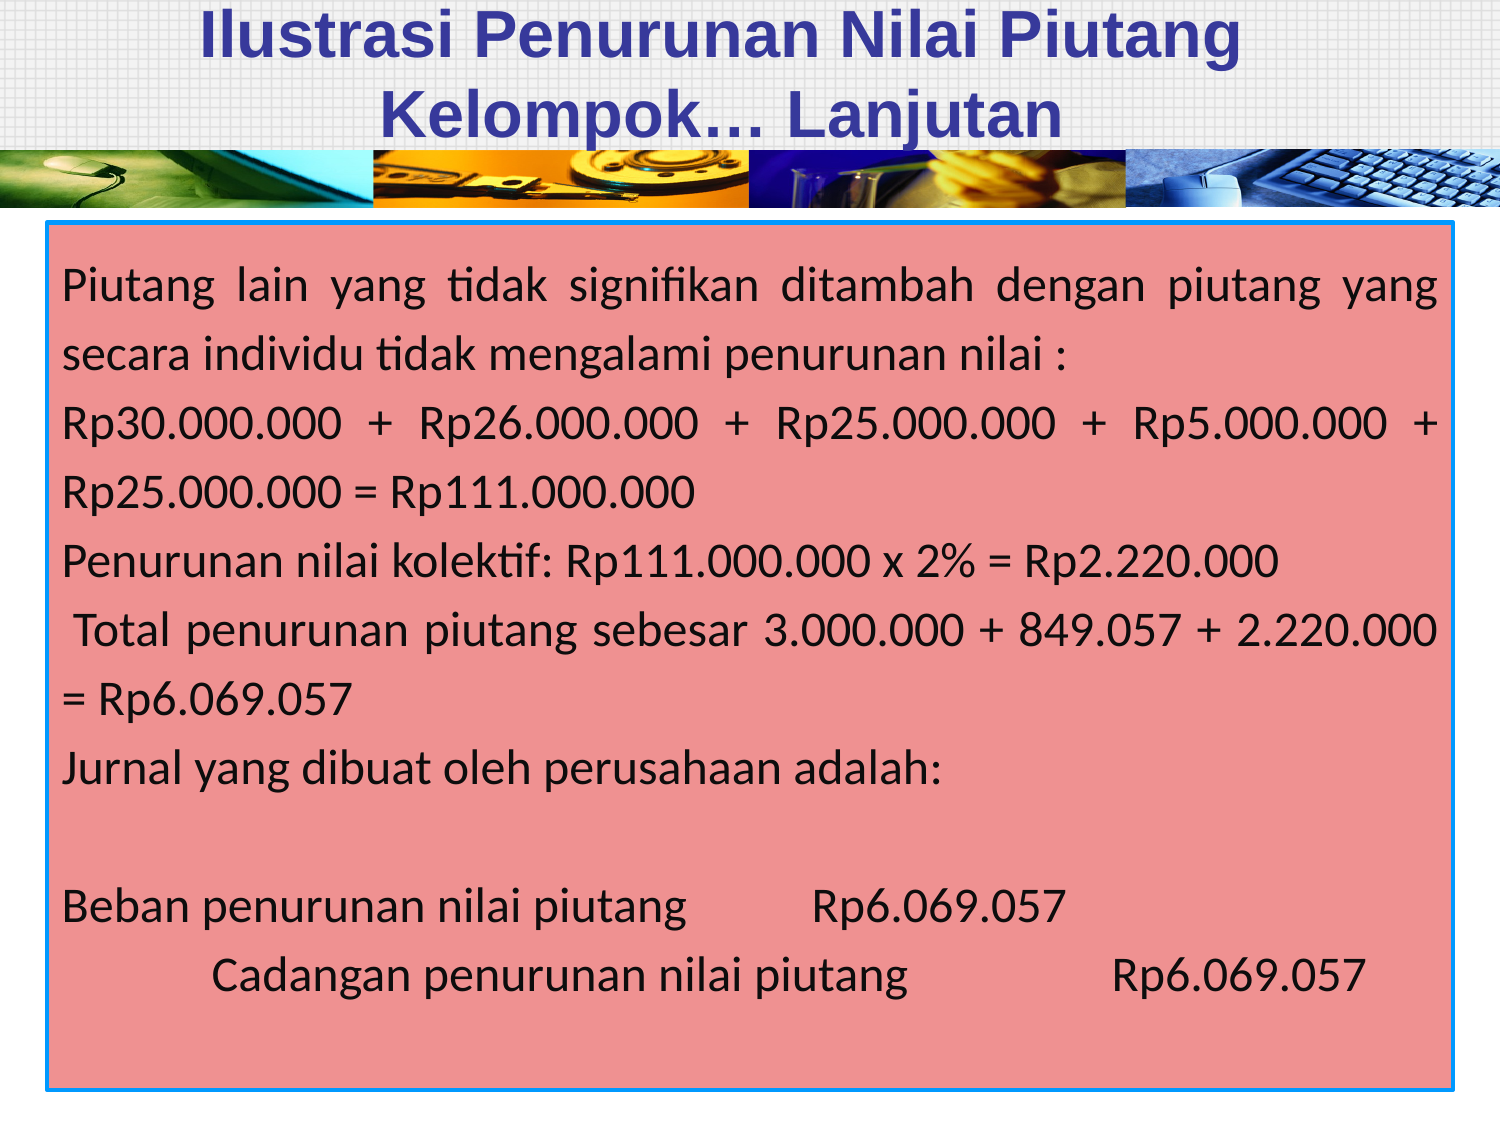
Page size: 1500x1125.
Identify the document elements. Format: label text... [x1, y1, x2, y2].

picture [0, 0, 1500, 208]
title Ilustrasi Penurunan Nilai Piutang Kelompok… Lanjutan [46, 24, 1398, 118]
text_box Piutang lain yang tidak signifikan ditambah dengan piutang yang secara individu tidak mengalami penurunan nilai : Rp30.000.000 + Rp26.000.000 + Rp25.000.000 + Rp5.000.000 + Rp25.000.000 = Rp111.000.000 Penurunan nilai kolektif: Rp111.000.000 x 2% = Rp2.220.000 Total penurunan piutang sebesar 3.000.000 + 849.057 + 2.220.000 = Rp6.069.057 Jurnal yang dibuat oleh perusahaan adalah: Beban penurunan nilai piutang Rp6.069.057 Cadangan penurunan nilai piutang Rp6.069.057 [45, 220, 1455, 1092]
slide_number 115 [1074, 1092, 1426, 1103]
